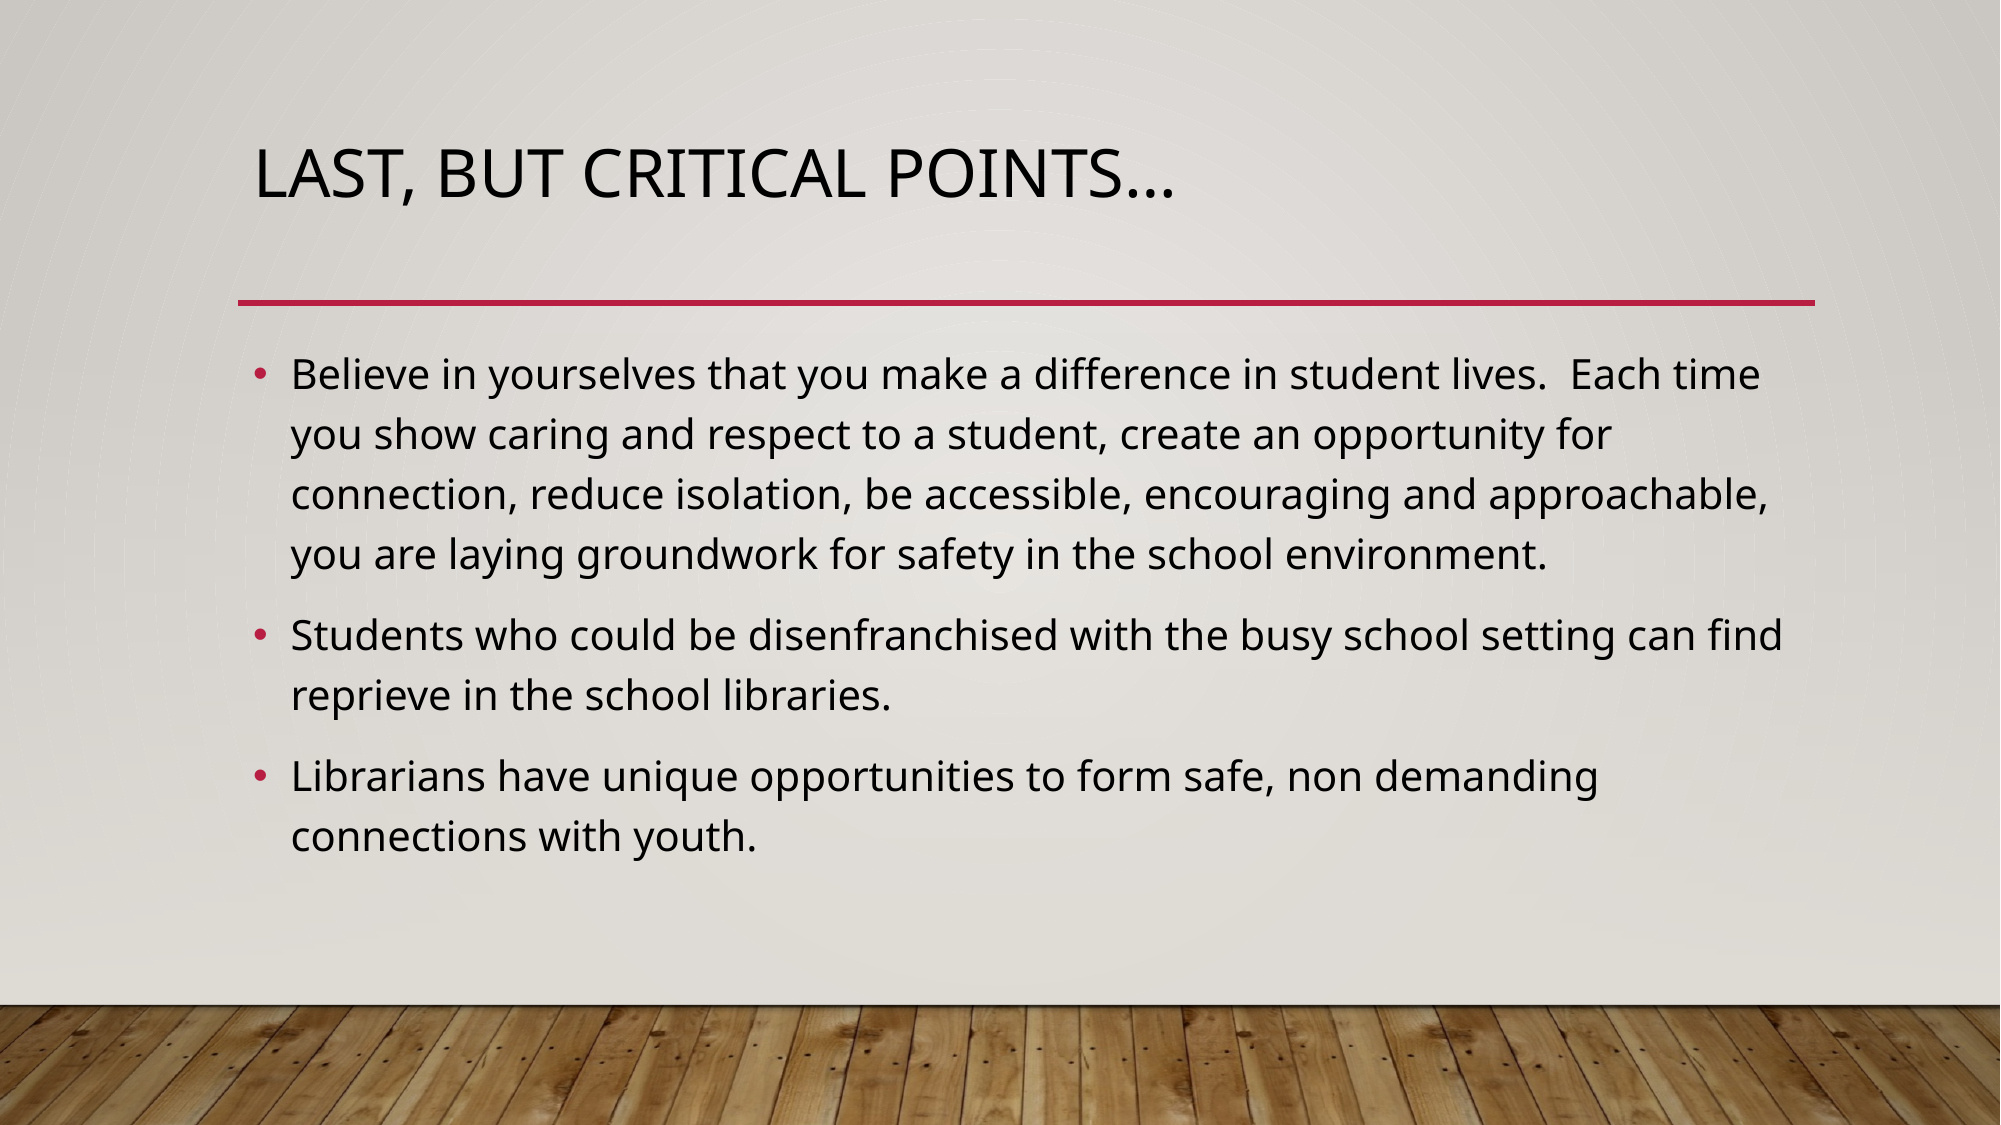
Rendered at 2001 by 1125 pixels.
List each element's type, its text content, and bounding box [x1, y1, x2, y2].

list Believe in yourselves that you make a difference in student lives. Each time you show caring and respect to a student, create an opportunity for connection, reduce isolation, be accessible, encouraging and approachable, you are laying groundwork for safety in the school environment. Students who could be disenfranchised with the busy school setting can find reprieve in the school libraries. Librarians have unique opportunities to form safe, non demanding connections with youth. [238, 330, 1814, 897]
title Last, but critical points… [238, 131, 1814, 237]
picture [0, 1005, 2000, 1125]
